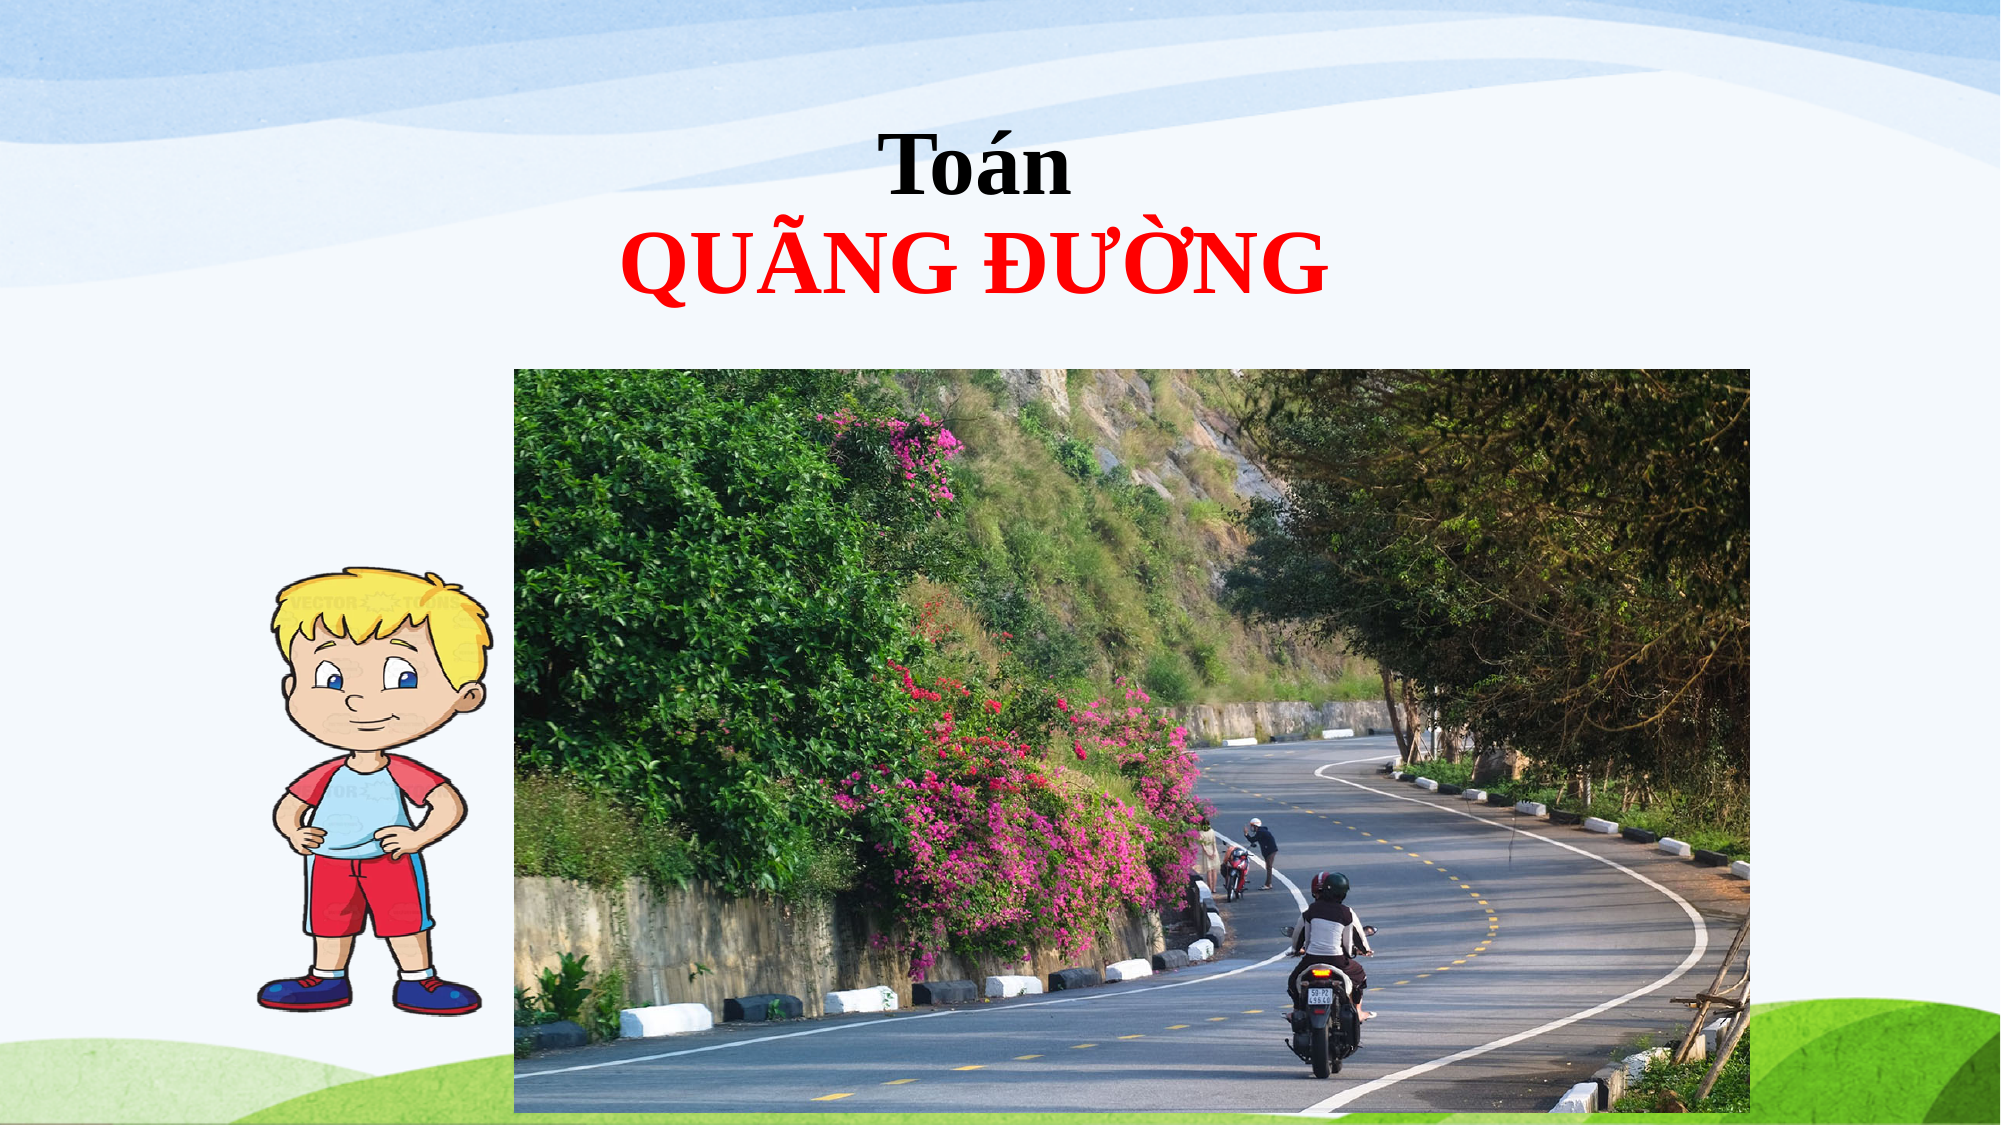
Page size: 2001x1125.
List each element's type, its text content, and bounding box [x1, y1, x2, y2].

title Toán QUÃNG ĐƯỜNG [137, 0, 1813, 330]
picture [0, 0, 2001, 1125]
